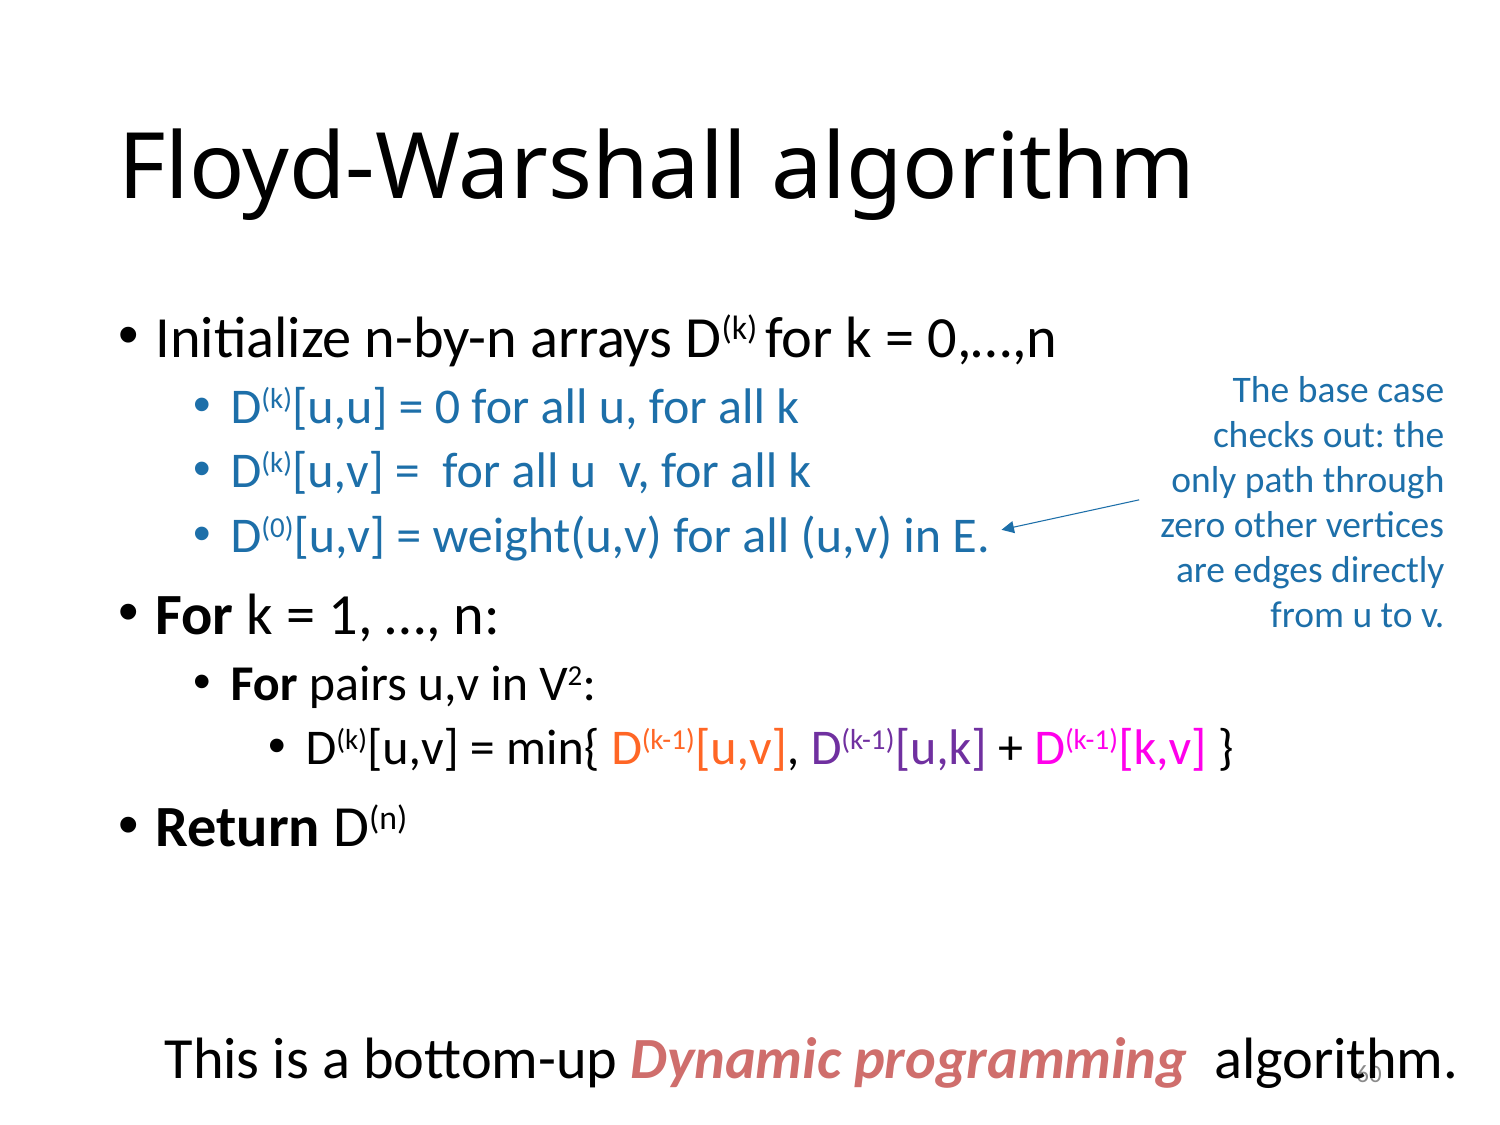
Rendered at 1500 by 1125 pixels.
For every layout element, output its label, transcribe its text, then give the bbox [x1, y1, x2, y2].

slide_number 60 [1059, 1042, 1397, 1103]
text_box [1001, 501, 1140, 530]
title Floyd-Warshall algorithm [103, 59, 1397, 278]
text_box The base case checks out: the only path through zero other vertices are edges directly from u to v. [1139, 357, 1460, 643]
text_box This is a bottom-up Dynamic programming algorithm. [149, 1013, 1500, 1098]
